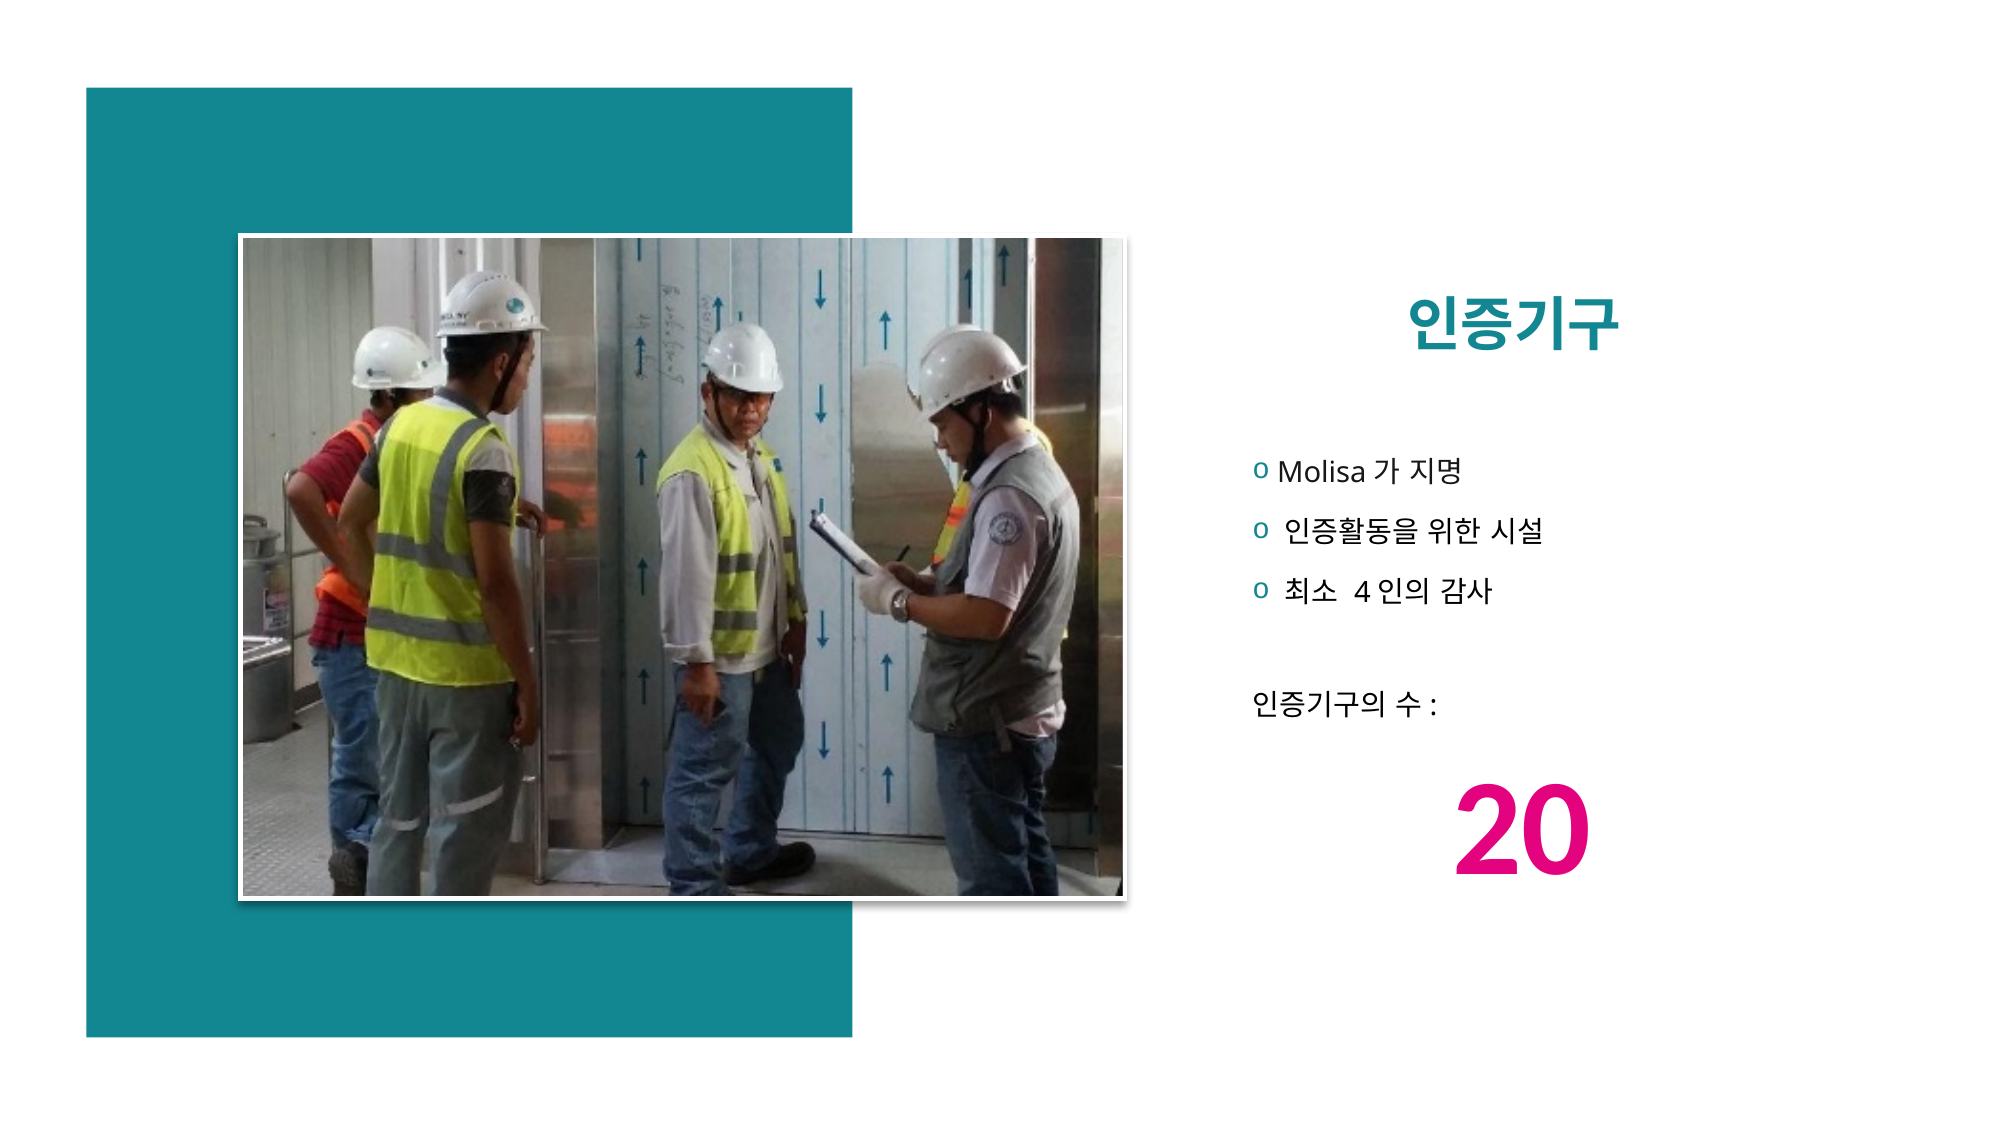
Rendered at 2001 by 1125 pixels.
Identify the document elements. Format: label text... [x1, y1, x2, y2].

text_box Molisa가 지명 인증활동을 위한 시설 최소 4인의 감사 [1237, 445, 1829, 616]
text_box [85, 86, 853, 1039]
picture [242, 237, 1123, 896]
text_box 인증기구 [1162, 279, 1883, 365]
text_box 인증기구의 수: [1237, 679, 1797, 729]
text_box 20 [1437, 729, 1698, 910]
